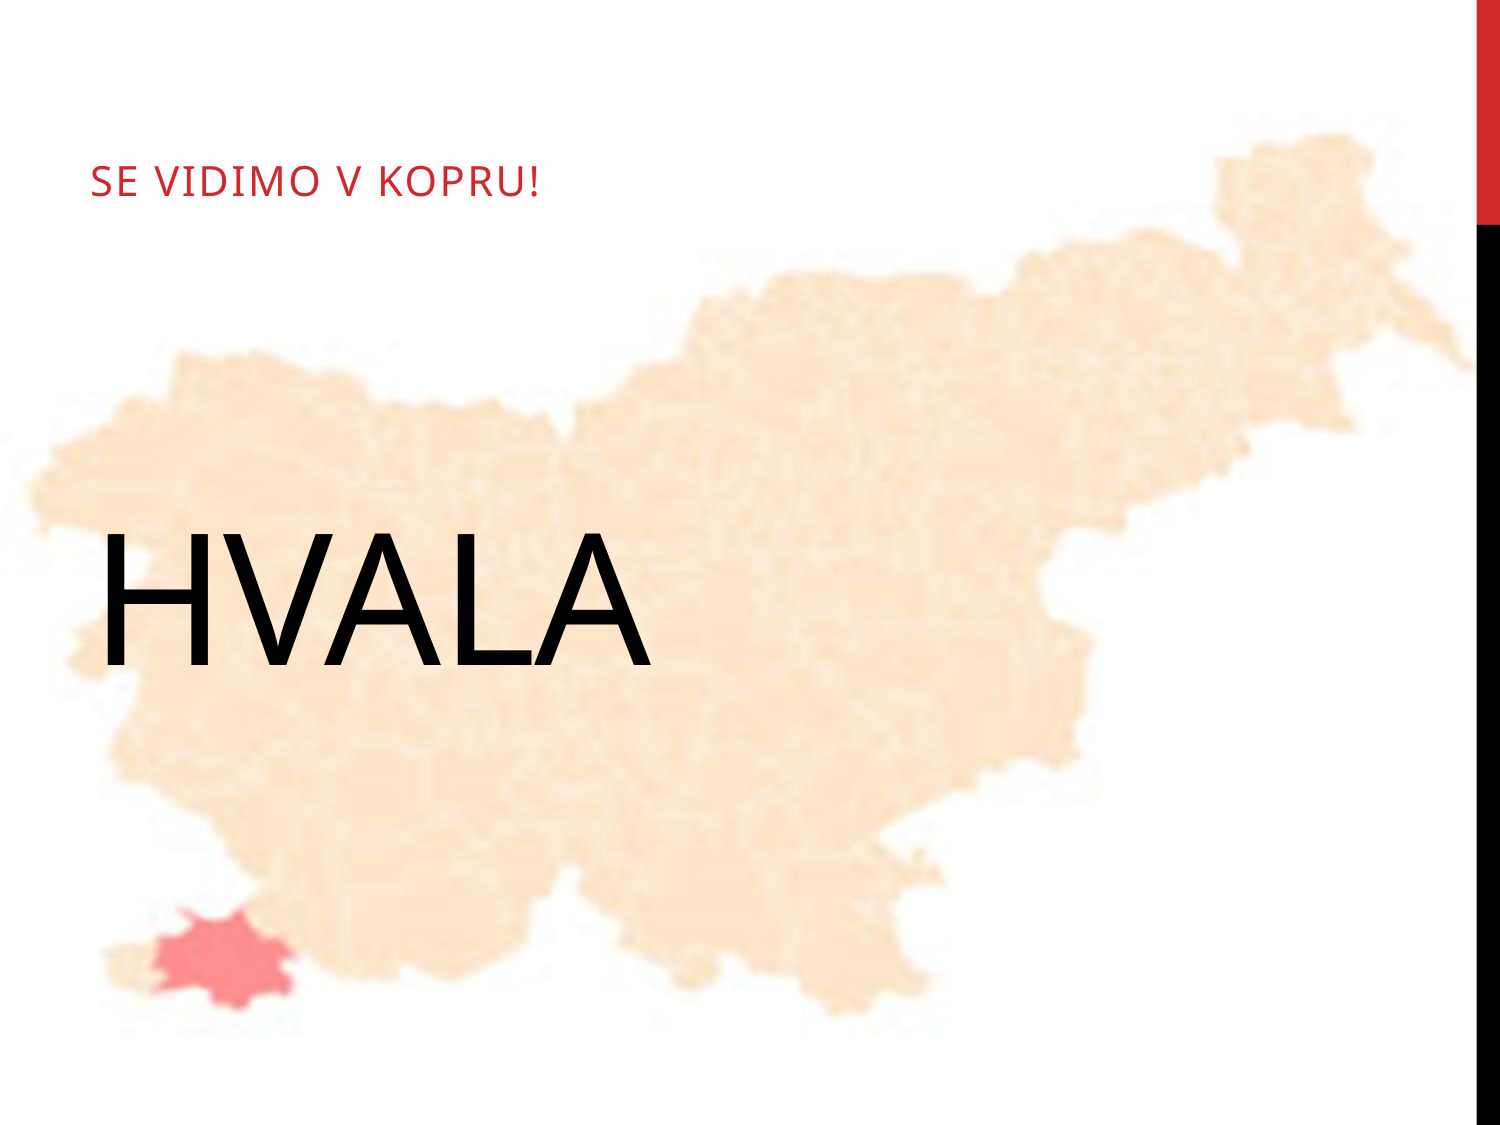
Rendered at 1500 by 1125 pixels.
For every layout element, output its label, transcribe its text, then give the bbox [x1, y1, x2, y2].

title Hvala [75, 237, 1350, 947]
list Se vidimo v kopru! [75, 37, 1350, 213]
picture [0, 0, 1476, 1125]
